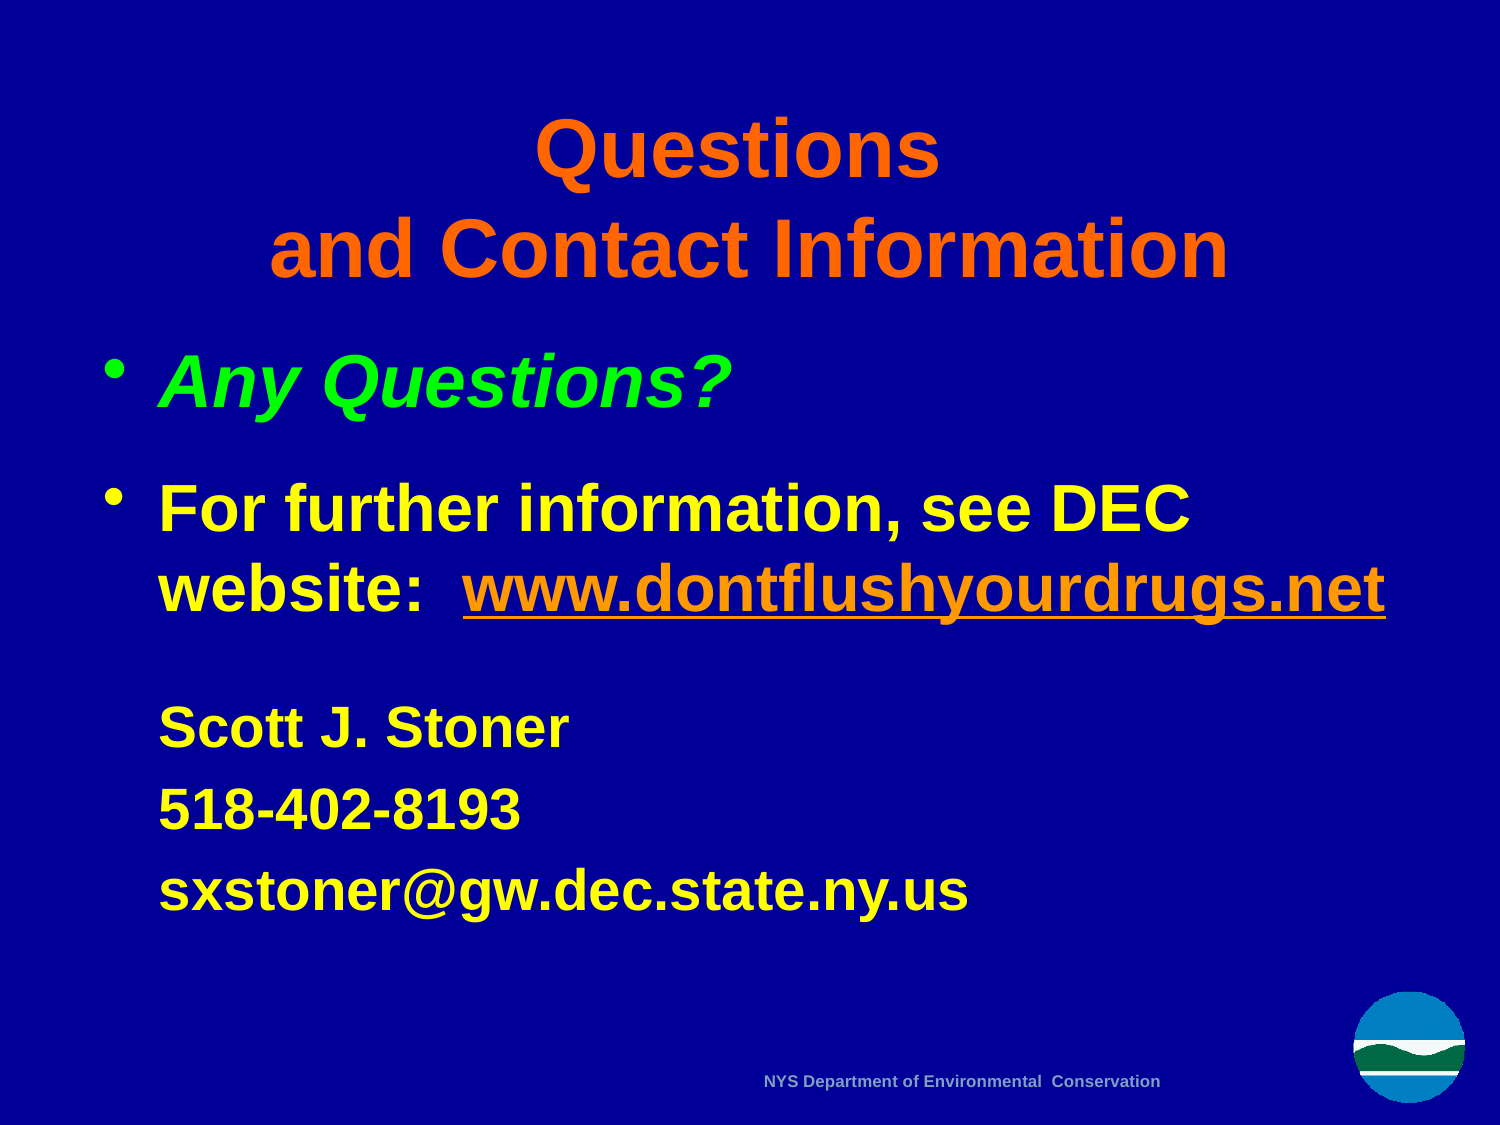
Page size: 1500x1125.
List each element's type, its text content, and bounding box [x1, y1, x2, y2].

title Questions and Contact Information [112, 99, 1388, 288]
list Any Questions? For further information, see DEC website: www.dontflushyourdrugs.net Scott J. Stoner 518-402-8193 sxstoner@gw.dec.state.ny.us [87, 324, 1426, 1001]
picture [1350, 987, 1469, 1105]
